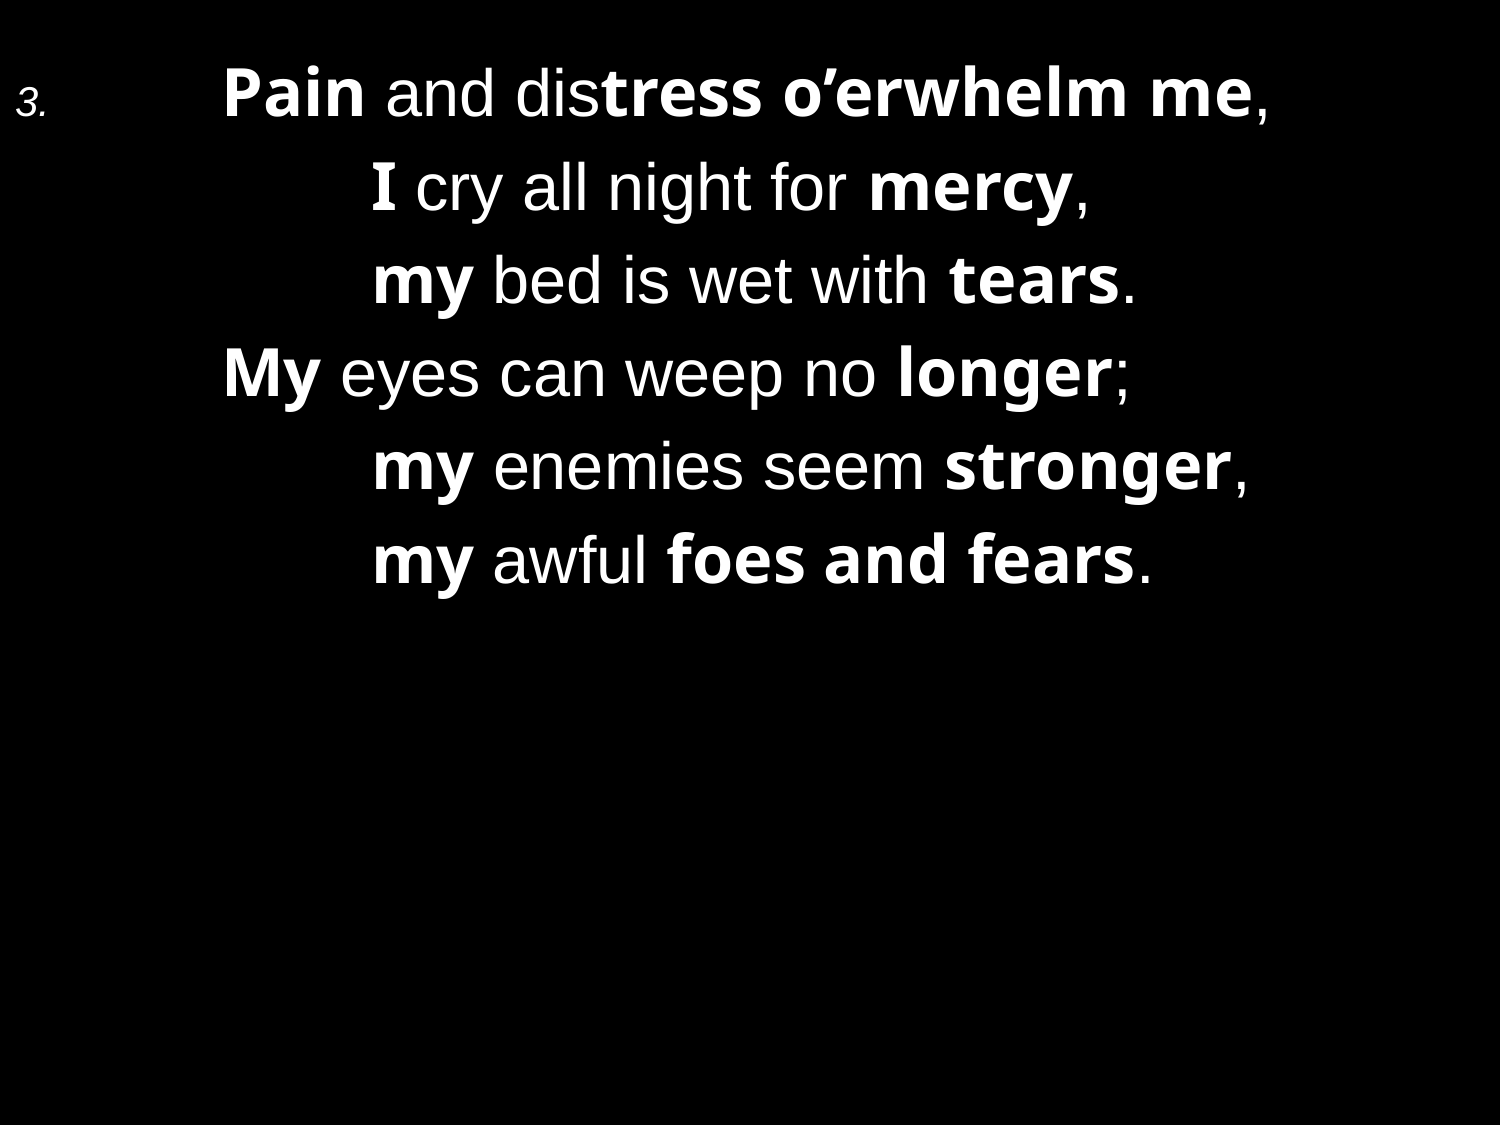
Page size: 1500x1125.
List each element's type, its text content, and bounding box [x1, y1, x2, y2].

list 3. Pain and distress o’erwhelm me, I cry all night for mercy, my bed is wet with tears. My eyes can weep no longer; my enemies seem stronger, my awful foes and fears. [0, 42, 1500, 1047]
